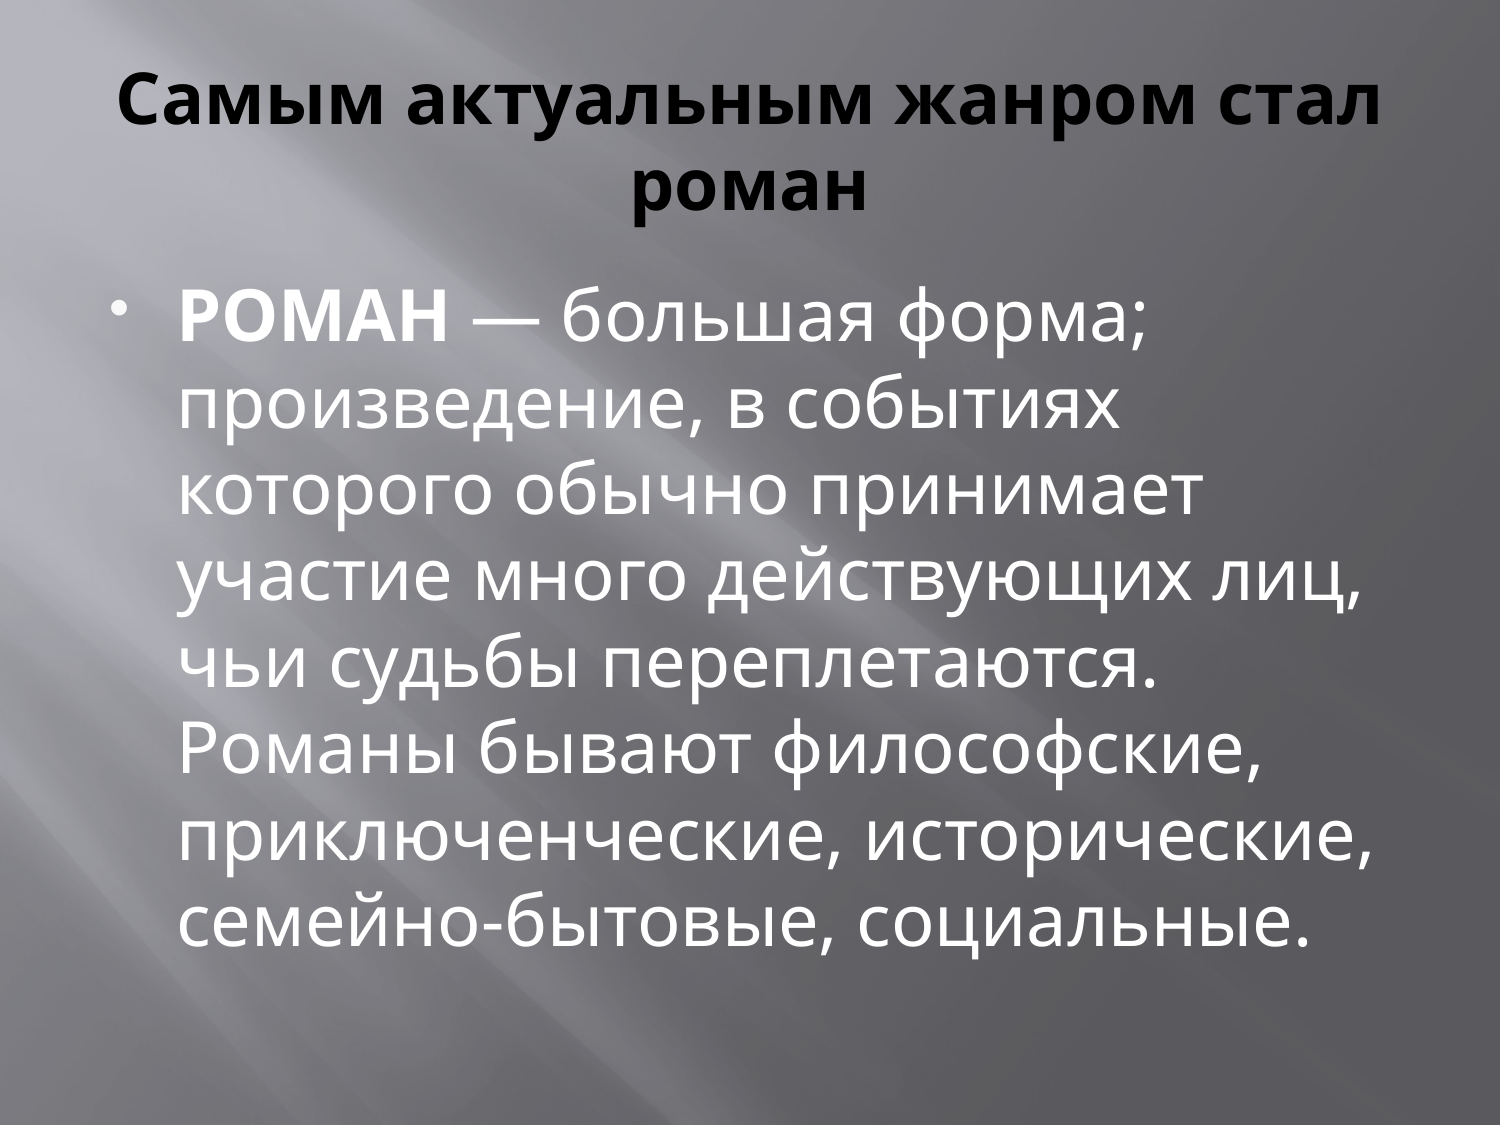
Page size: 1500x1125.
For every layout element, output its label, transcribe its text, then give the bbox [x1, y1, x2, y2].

list РОМАН — большая форма; произведение, в событиях которого обычно принимает участие много действующих лиц, чьи судьбы переплетаются. Романы бывают философские, приключенческие, исторические, семейно-бытовые, социальные. [75, 262, 1425, 1035]
title Самым актуальным жанром стал роман [75, 45, 1425, 233]
